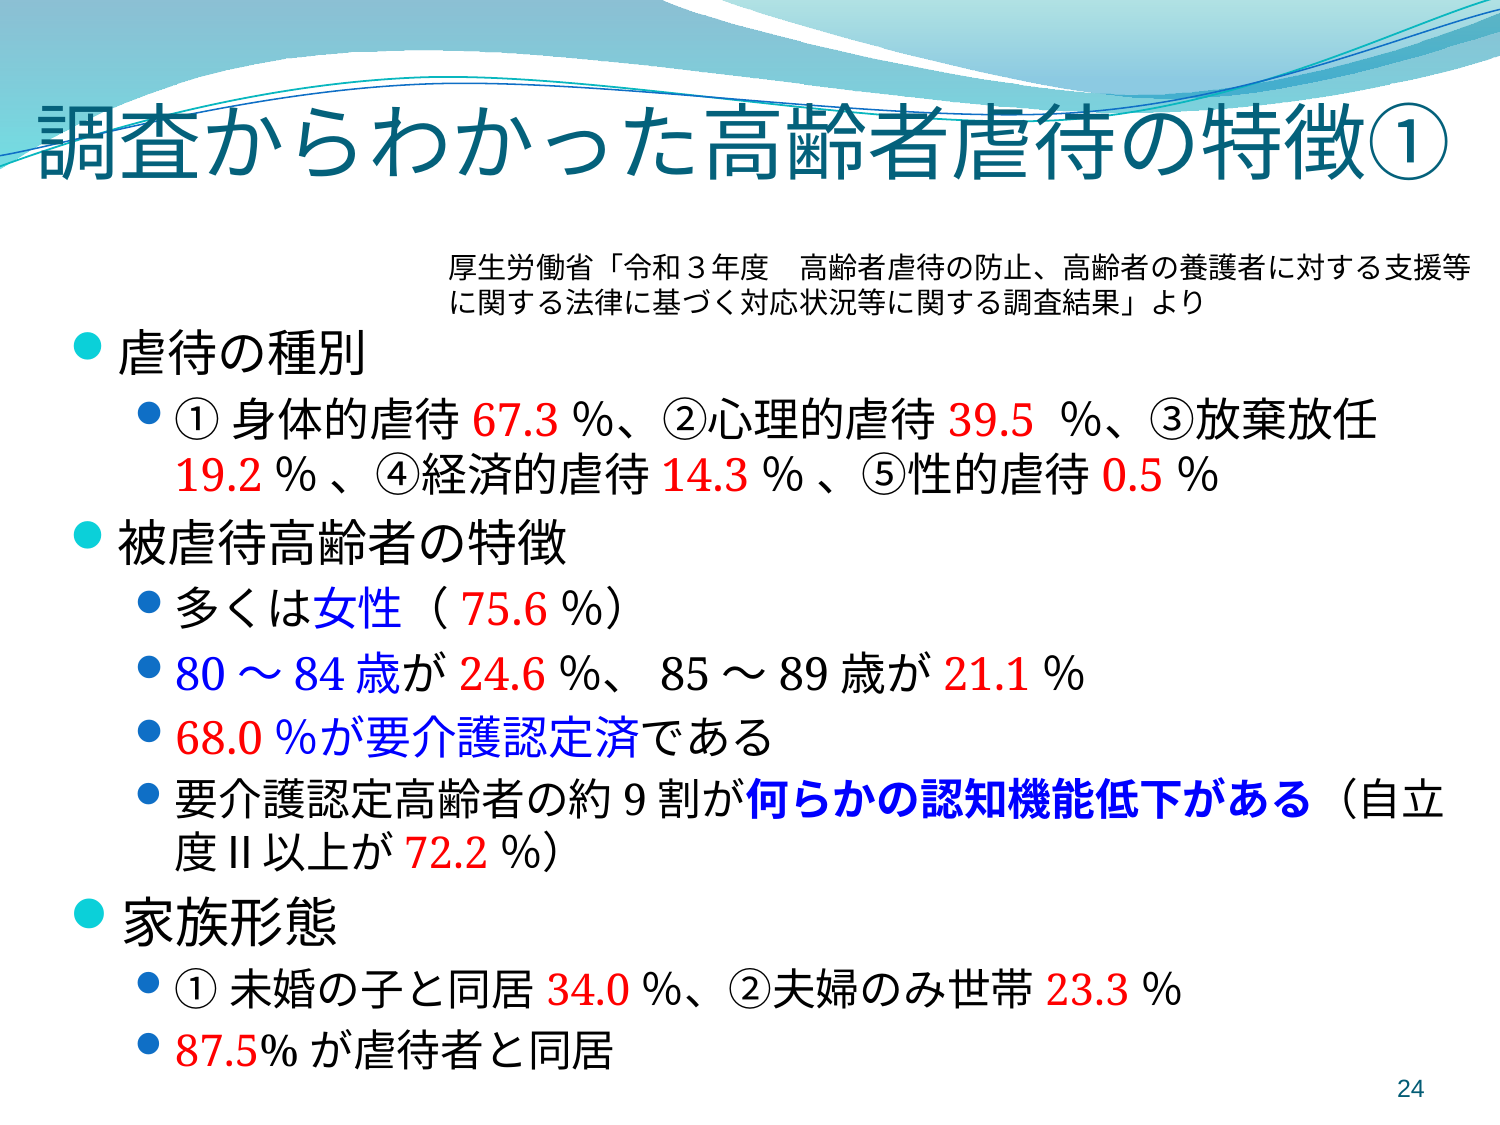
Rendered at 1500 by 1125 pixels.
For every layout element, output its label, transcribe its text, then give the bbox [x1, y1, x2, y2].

list 虐待の種別 ①身体的虐待67.3％、②心理的虐待39.5 ％、③放棄放任19.2％ 、④経済的虐待14.3％ 、⑤性的虐待0.5％ 被虐待高齢者の特徴 多くは女性（75.6％） 80～84歳が24.6％、85～89歳が21.1％ 68.0％が要介護認定済である 要介護認定高齢者の約9割が何らかの認知機能低下がある（自立度Ⅱ以上が72.2％） 家族形態 ①未婚の子と同居34.0％、②夫婦のみ世帯23.3％ 87.5%が虐待者と同居 [54, 314, 1481, 1103]
slide_number 24 [1299, 1042, 1425, 1103]
title 調査からわかった高齢者虐待の特徴① [34, 116, 1500, 256]
text_box 厚生労働省「令和３年度 高齢者虐待の防止、高齢者の養護者に対する支援等に関する法律に基づく対応状況等に関する調査結果」より [433, 241, 1500, 327]
